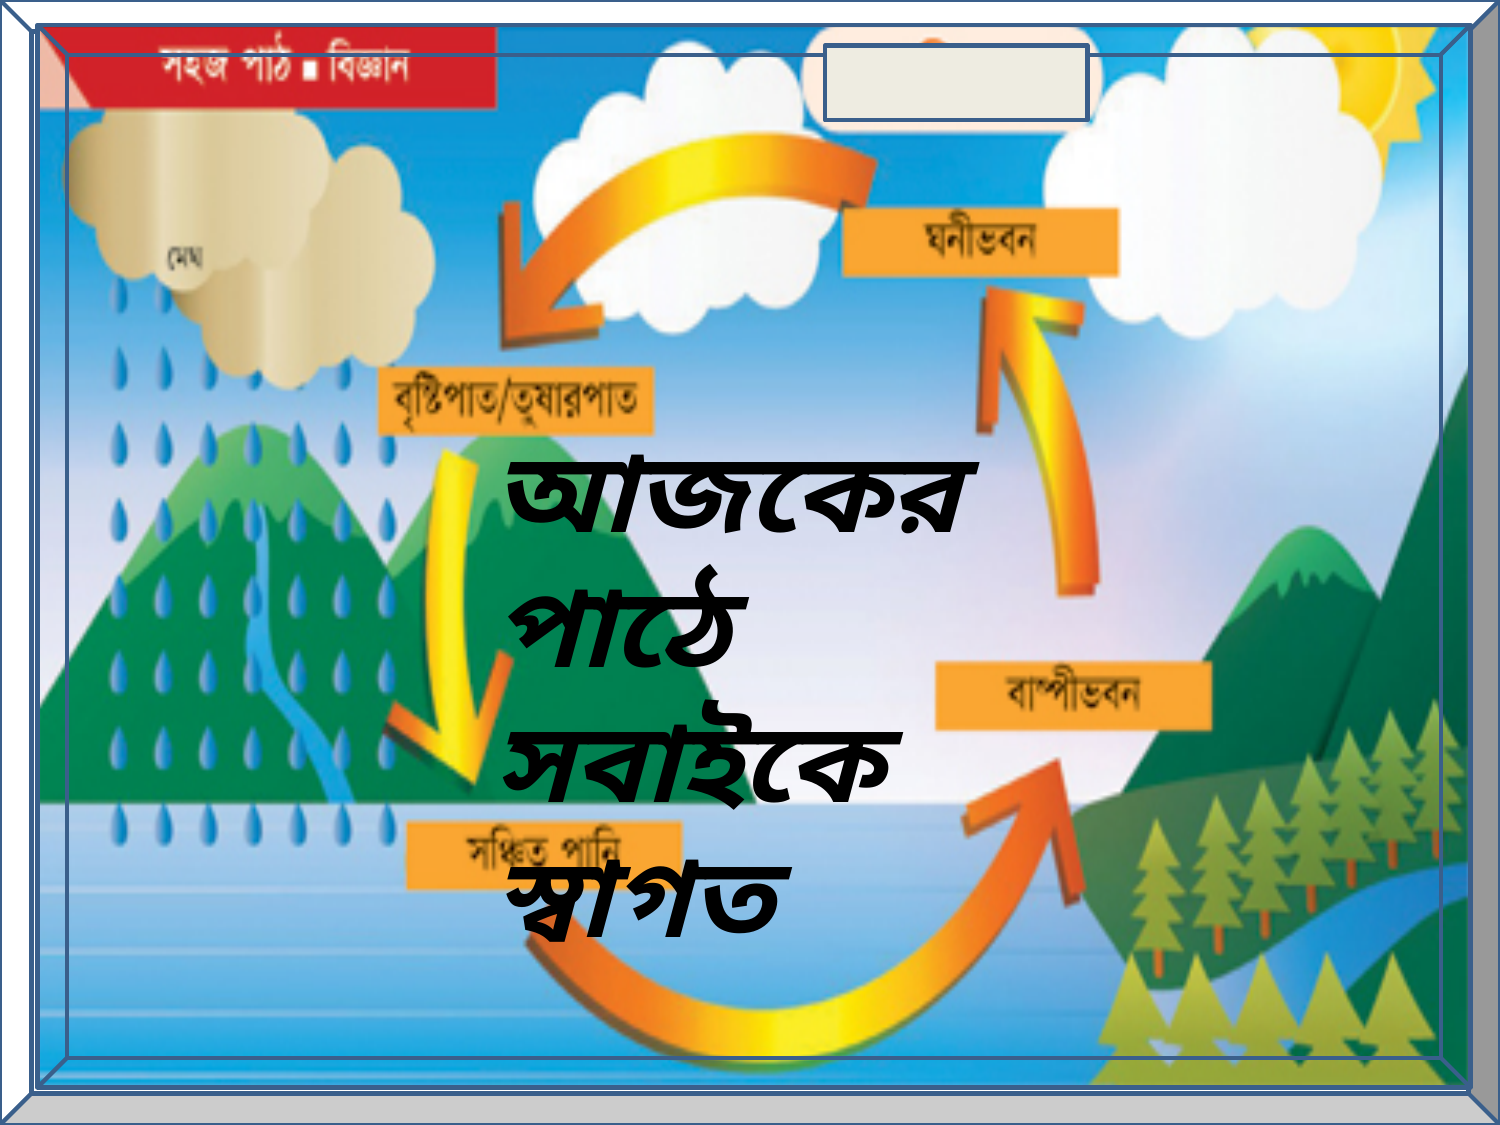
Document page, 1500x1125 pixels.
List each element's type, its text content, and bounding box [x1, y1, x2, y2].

text_box আজকের পাঠে সবাইকে স্বাগত [478, 412, 1029, 968]
text_box [35, 23, 1473, 1090]
text_box [823, 43, 1090, 122]
